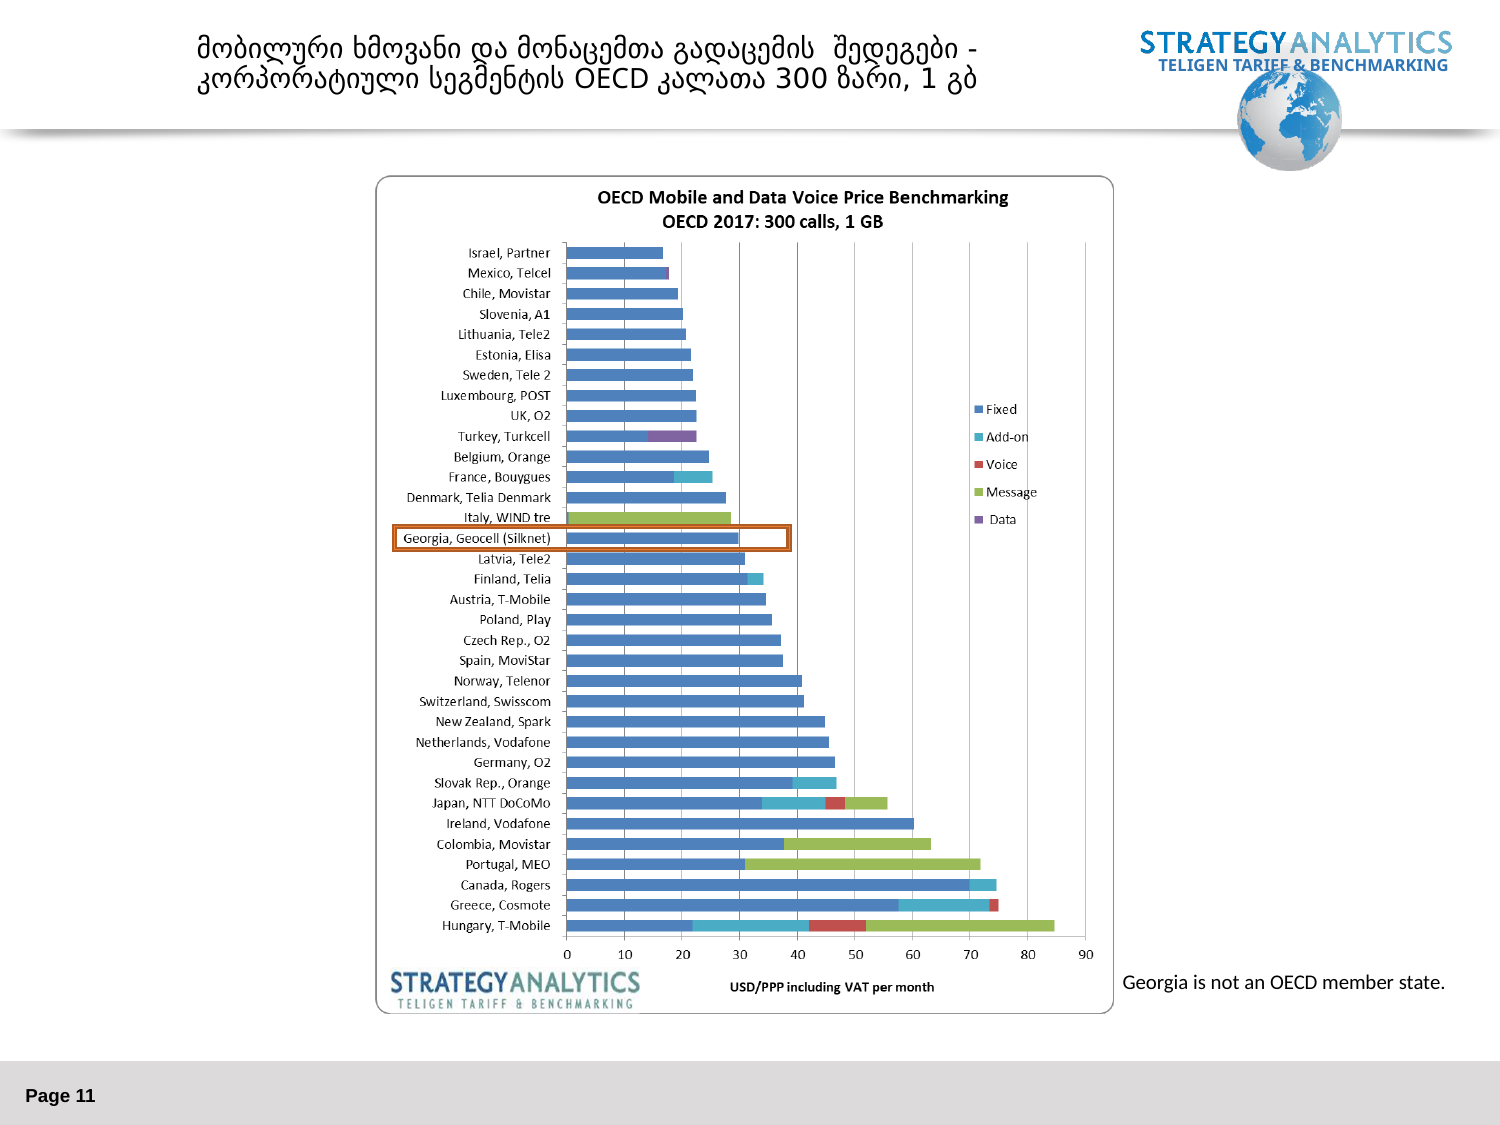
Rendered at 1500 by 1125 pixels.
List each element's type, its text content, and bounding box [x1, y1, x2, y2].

text_box Page 11 [10, 1069, 230, 1120]
text_box Georgia is not an OECD member state. [1114, 961, 1500, 1001]
picture [1307, 28, 1453, 56]
title მობილური ხმოვანი და მონაცემთა გადაცემის შედეგები - კორპორატიული სეგმენტის OECD კალათა 300 ზარი, 1 გბ [0, 25, 1307, 133]
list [375, 176, 1114, 1014]
picture [0, 66, 1500, 171]
